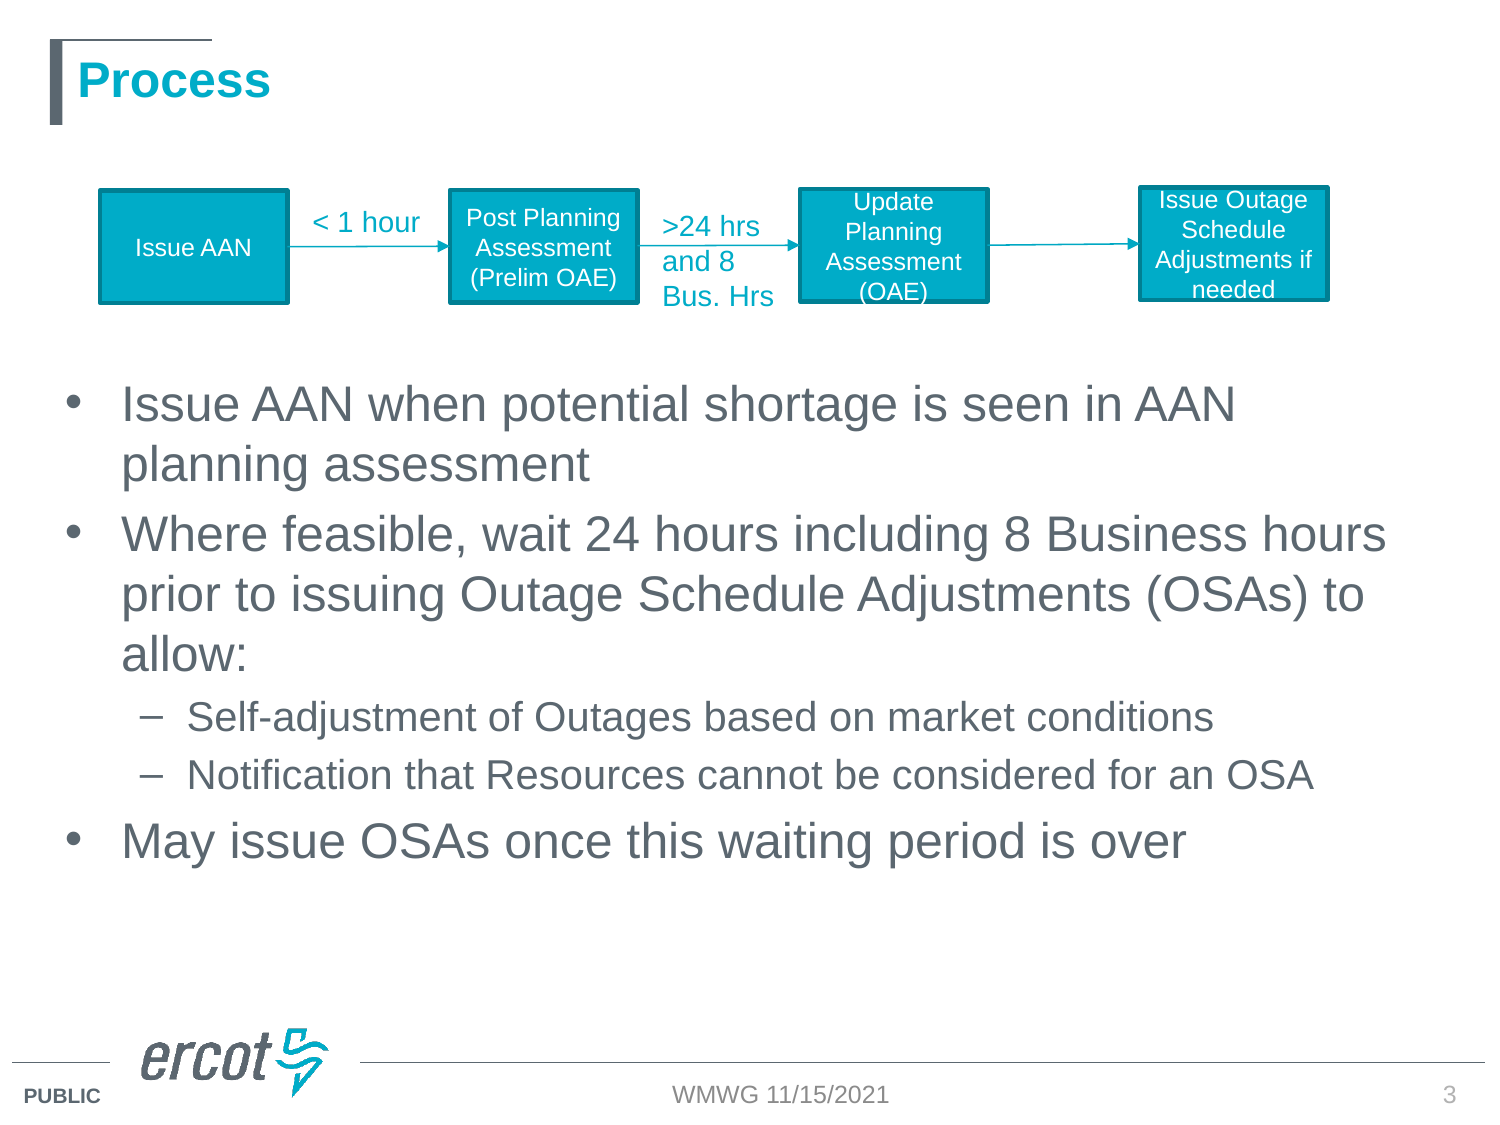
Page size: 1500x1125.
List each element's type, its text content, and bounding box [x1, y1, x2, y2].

text_box < 1 hour [297, 196, 436, 244]
slide_number 3 [1412, 1076, 1488, 1112]
list Issue AAN when potential shortage is seen in AAN planning assessment Where feasible, wait 24 hours including 8 Business hours prior to issuing Outage Schedule Adjustments (OSAs) to allow: Self-adjustment of Outages based on market conditions Notification that Resources cannot be considered for an OSA May issue OSAs once this waiting period is over [50, 364, 1450, 972]
text_box >24 hrs and 8 Bus. Hrs [647, 199, 801, 244]
title Process [62, 39, 1450, 125]
text_box Post Planning Assessment (Prelim OAE) [448, 188, 640, 305]
text_box >24 hrs and 8 Bus. Hrs [647, 251, 801, 320]
footer WMWG 11/15/2021 [450, 1074, 1113, 1113]
text_box Issue AAN [98, 188, 290, 305]
text_box Issue Outage Schedule Adjustments if needed [1138, 185, 1330, 302]
picture [137, 1024, 332, 1100]
text_box Update Planning Assessment (OAE) [798, 187, 990, 304]
